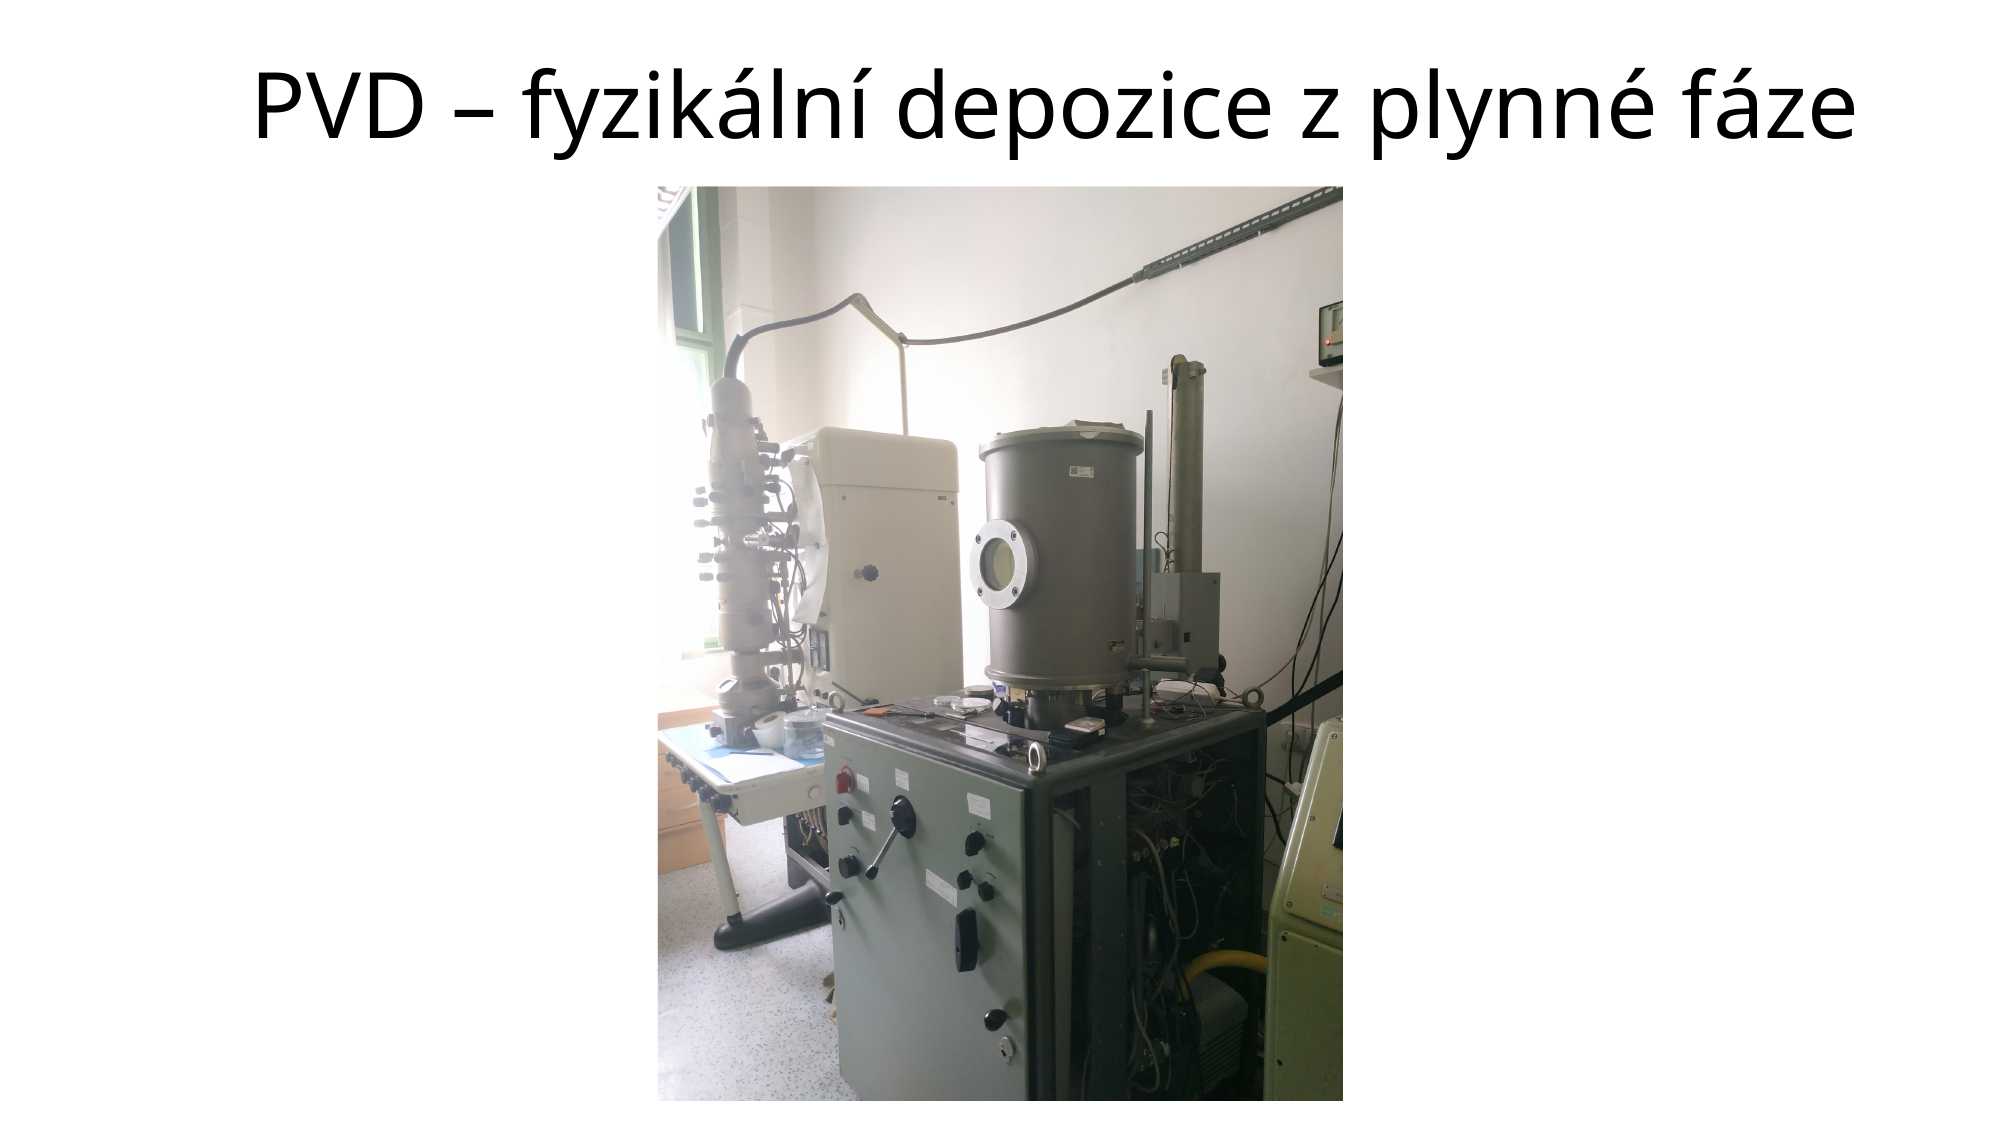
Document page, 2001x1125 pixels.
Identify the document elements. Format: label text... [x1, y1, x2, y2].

picture [658, 987, 1343, 1100]
title PVD – fyzikální depozice z plynné fáze [235, 0, 1961, 218]
picture [658, 188, 1343, 300]
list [542, 300, 1458, 987]
